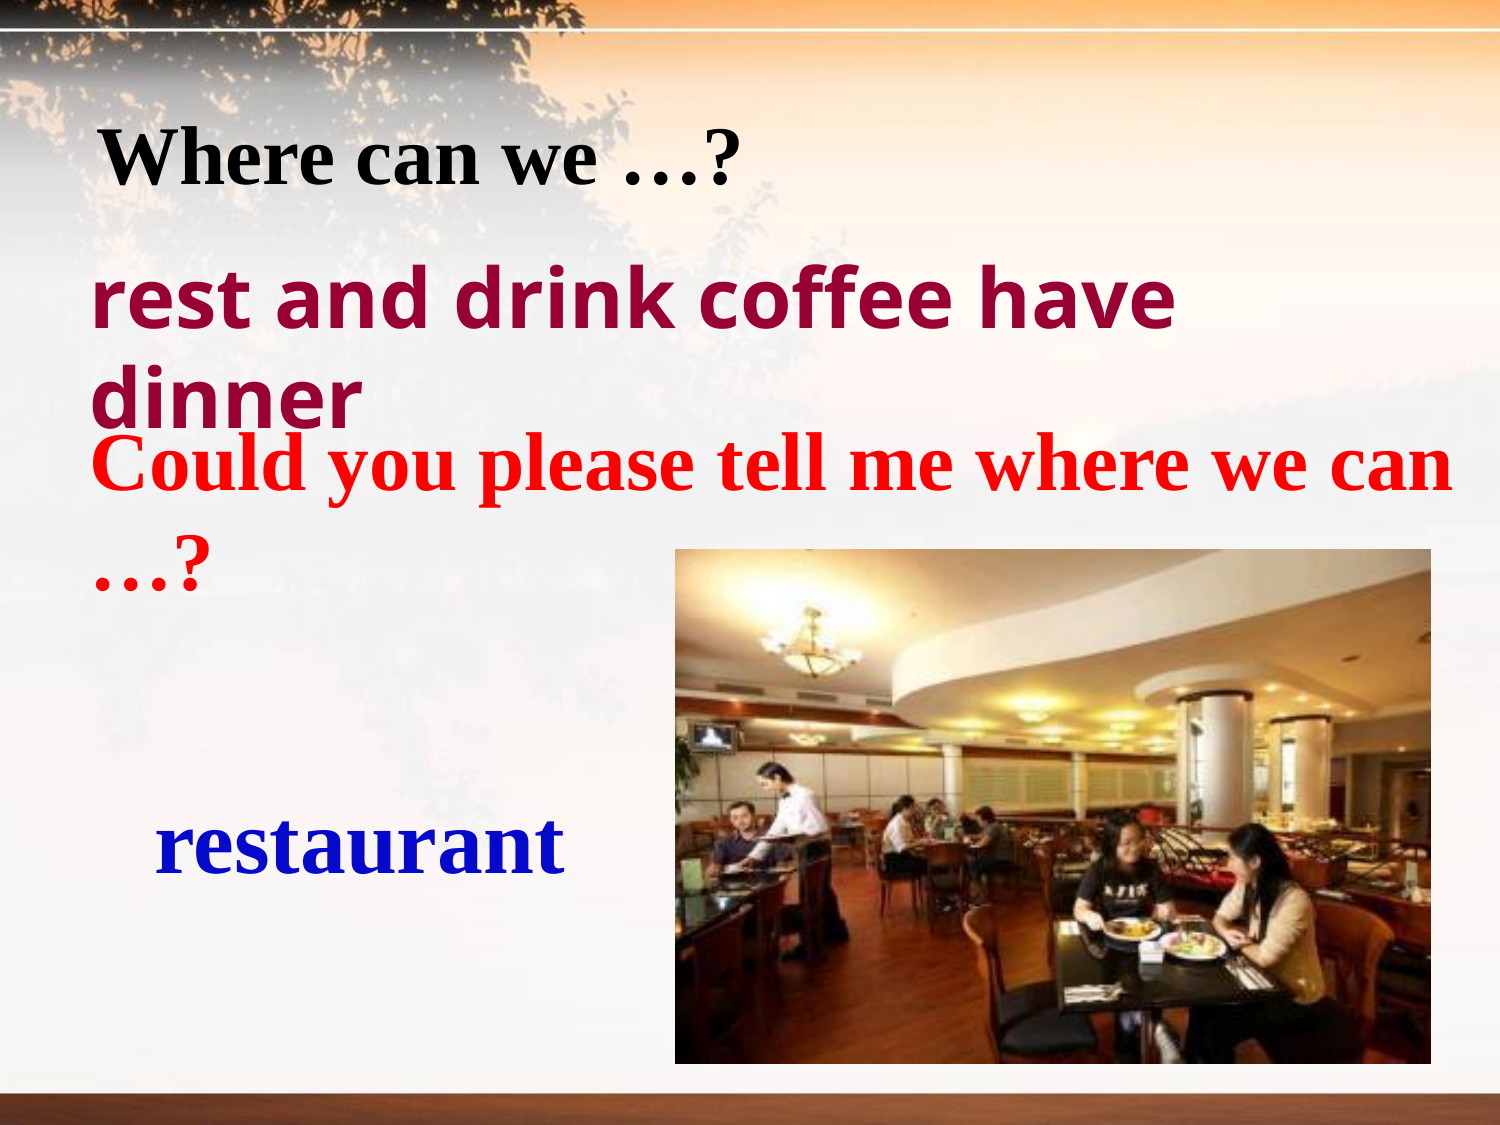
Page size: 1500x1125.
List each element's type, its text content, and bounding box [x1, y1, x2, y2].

text_box Where can we …? [81, 93, 1299, 209]
text_box Could you please tell me where we can …? [75, 399, 1500, 615]
picture [0, 0, 1500, 1125]
text_box restaurant [87, 774, 633, 900]
text_box rest and drink coffee have dinner [75, 237, 1438, 399]
